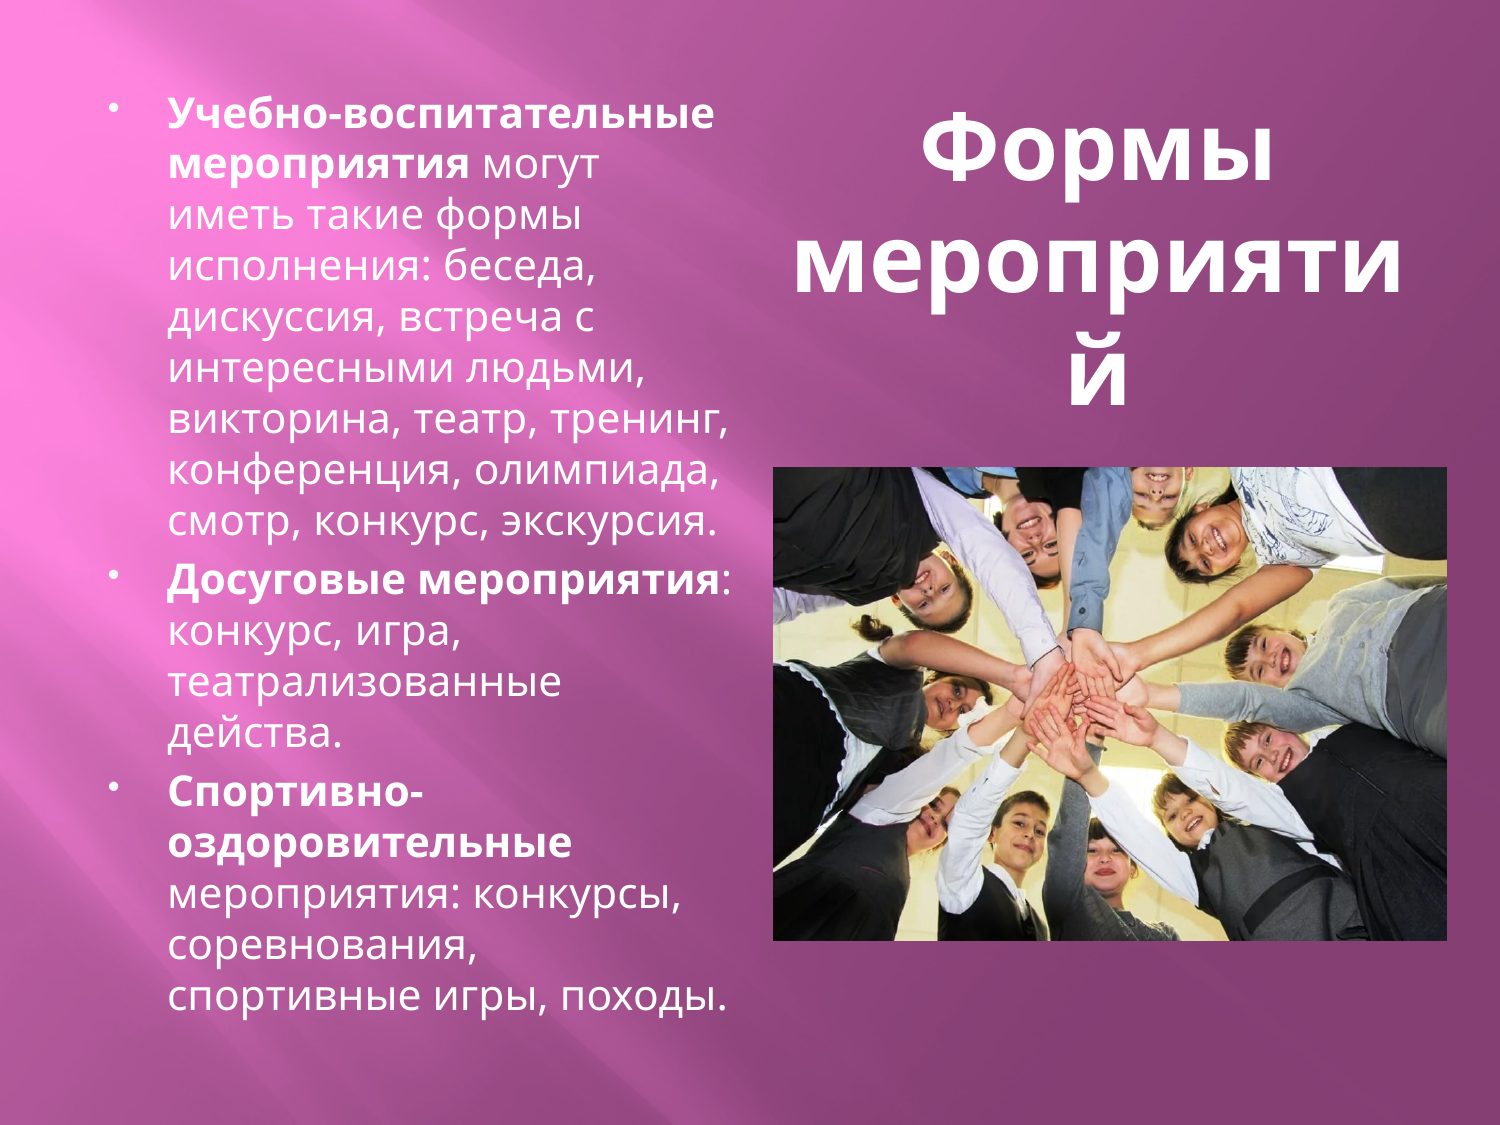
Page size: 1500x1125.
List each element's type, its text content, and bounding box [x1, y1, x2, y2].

list Учебно-воспитательные мероприятия могут иметь такие формы исполнения: беседа, дискуссия, встреча с интересными людьми, викторина, театр, тренинг, конференция, олимпиада, смотр, конкурс, экскурсия. Досуговые мероприятия: конкурс, игра, театрализованные действа. Спортивно-оздоровительные мероприятия: конкурсы, соревнования, спортивные игры, походы. [75, 78, 750, 1125]
picture [773, 467, 1448, 941]
title Формы мероприятий [761, 78, 1436, 433]
